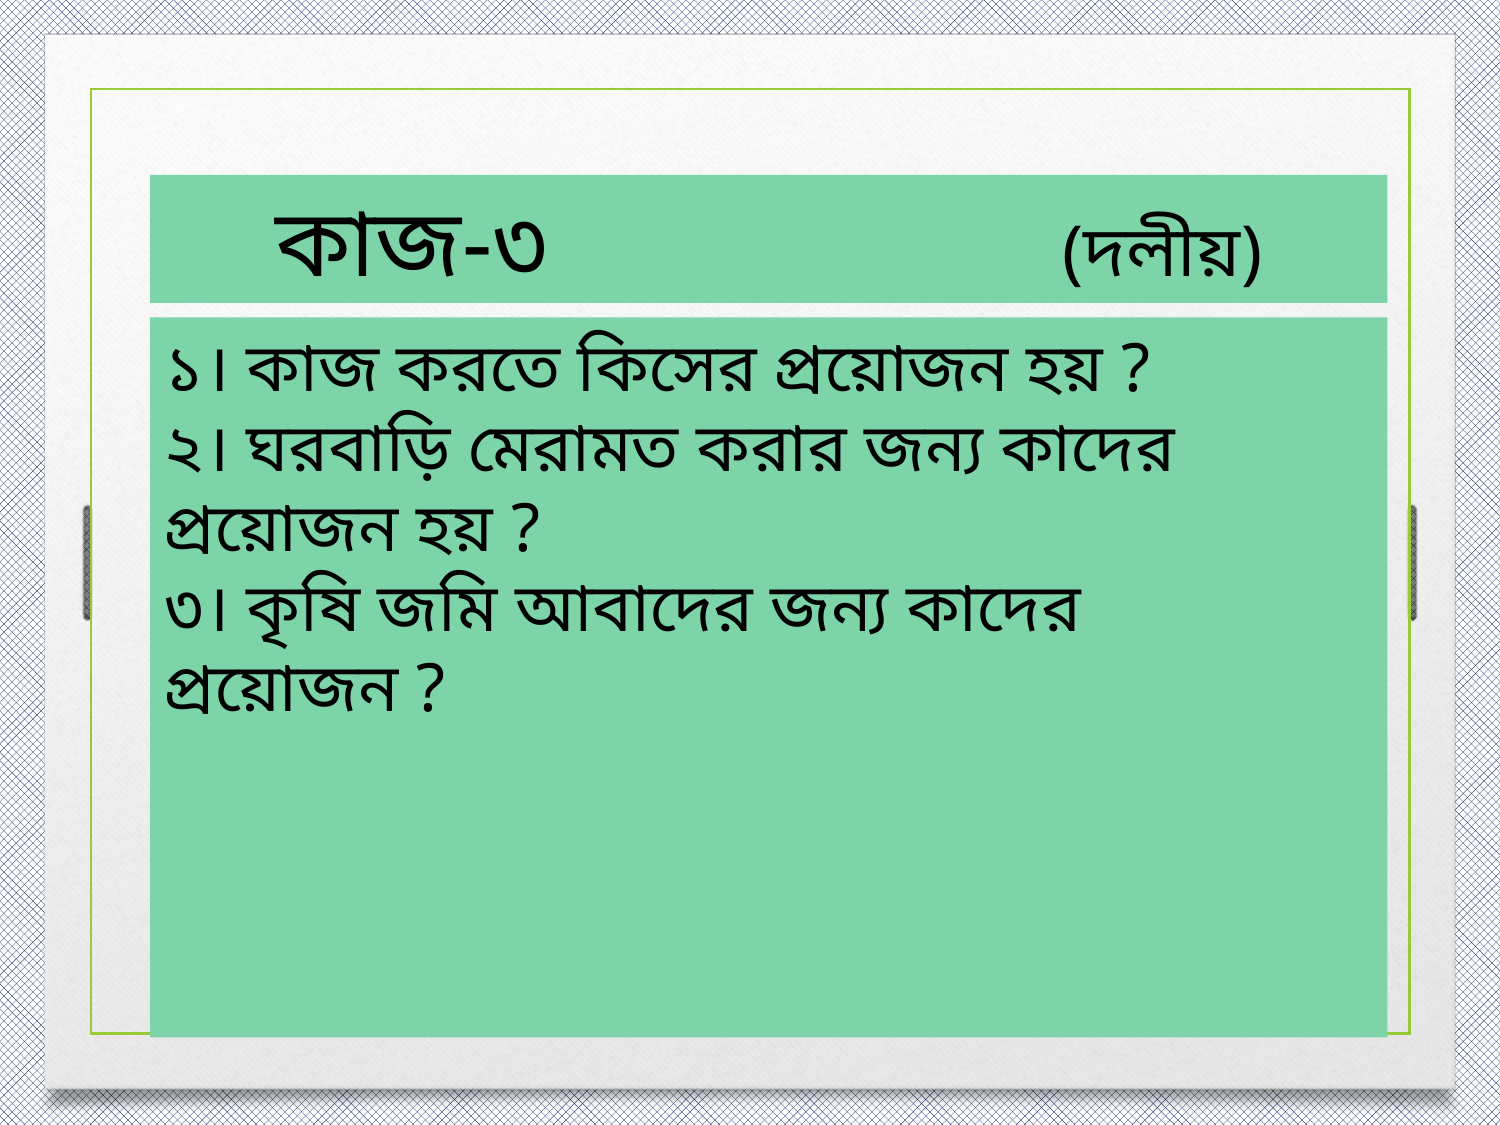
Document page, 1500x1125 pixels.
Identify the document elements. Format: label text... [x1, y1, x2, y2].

title কাজ-৩ (দলীয়) [150, 174, 1388, 303]
picture [0, 0, 1500, 1125]
list ১। কাজ করতে কিসের প্রয়োজন হয় ? ২। ঘরবাড়ি মেরামত করার জন্য কাদের প্রয়োজন হয় ? ৩। কৃষি জমি আবাদের জন্য কাদের প্রয়োজন ? [150, 317, 1388, 1038]
